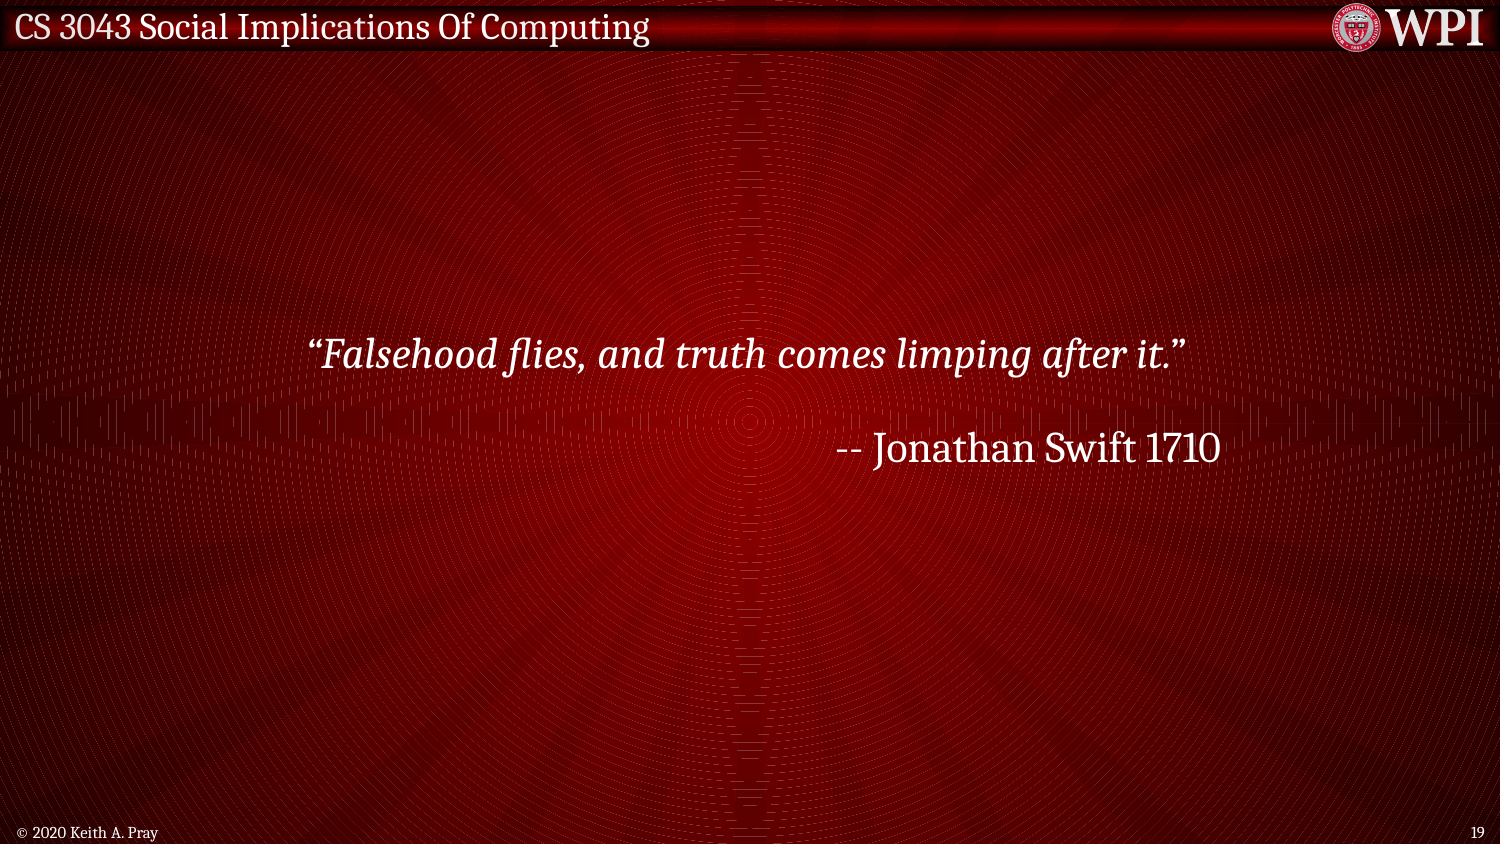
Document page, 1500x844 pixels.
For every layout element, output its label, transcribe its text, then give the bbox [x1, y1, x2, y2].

slide_number 19 [1397, 819, 1500, 844]
footer © 2020 Keith A. Pray [0, 819, 913, 844]
picture [1332, 3, 1483, 52]
list “Falsehood flies, and truth comes limping after it.” -- Jonathan Swift 1710 [150, 322, 1350, 529]
